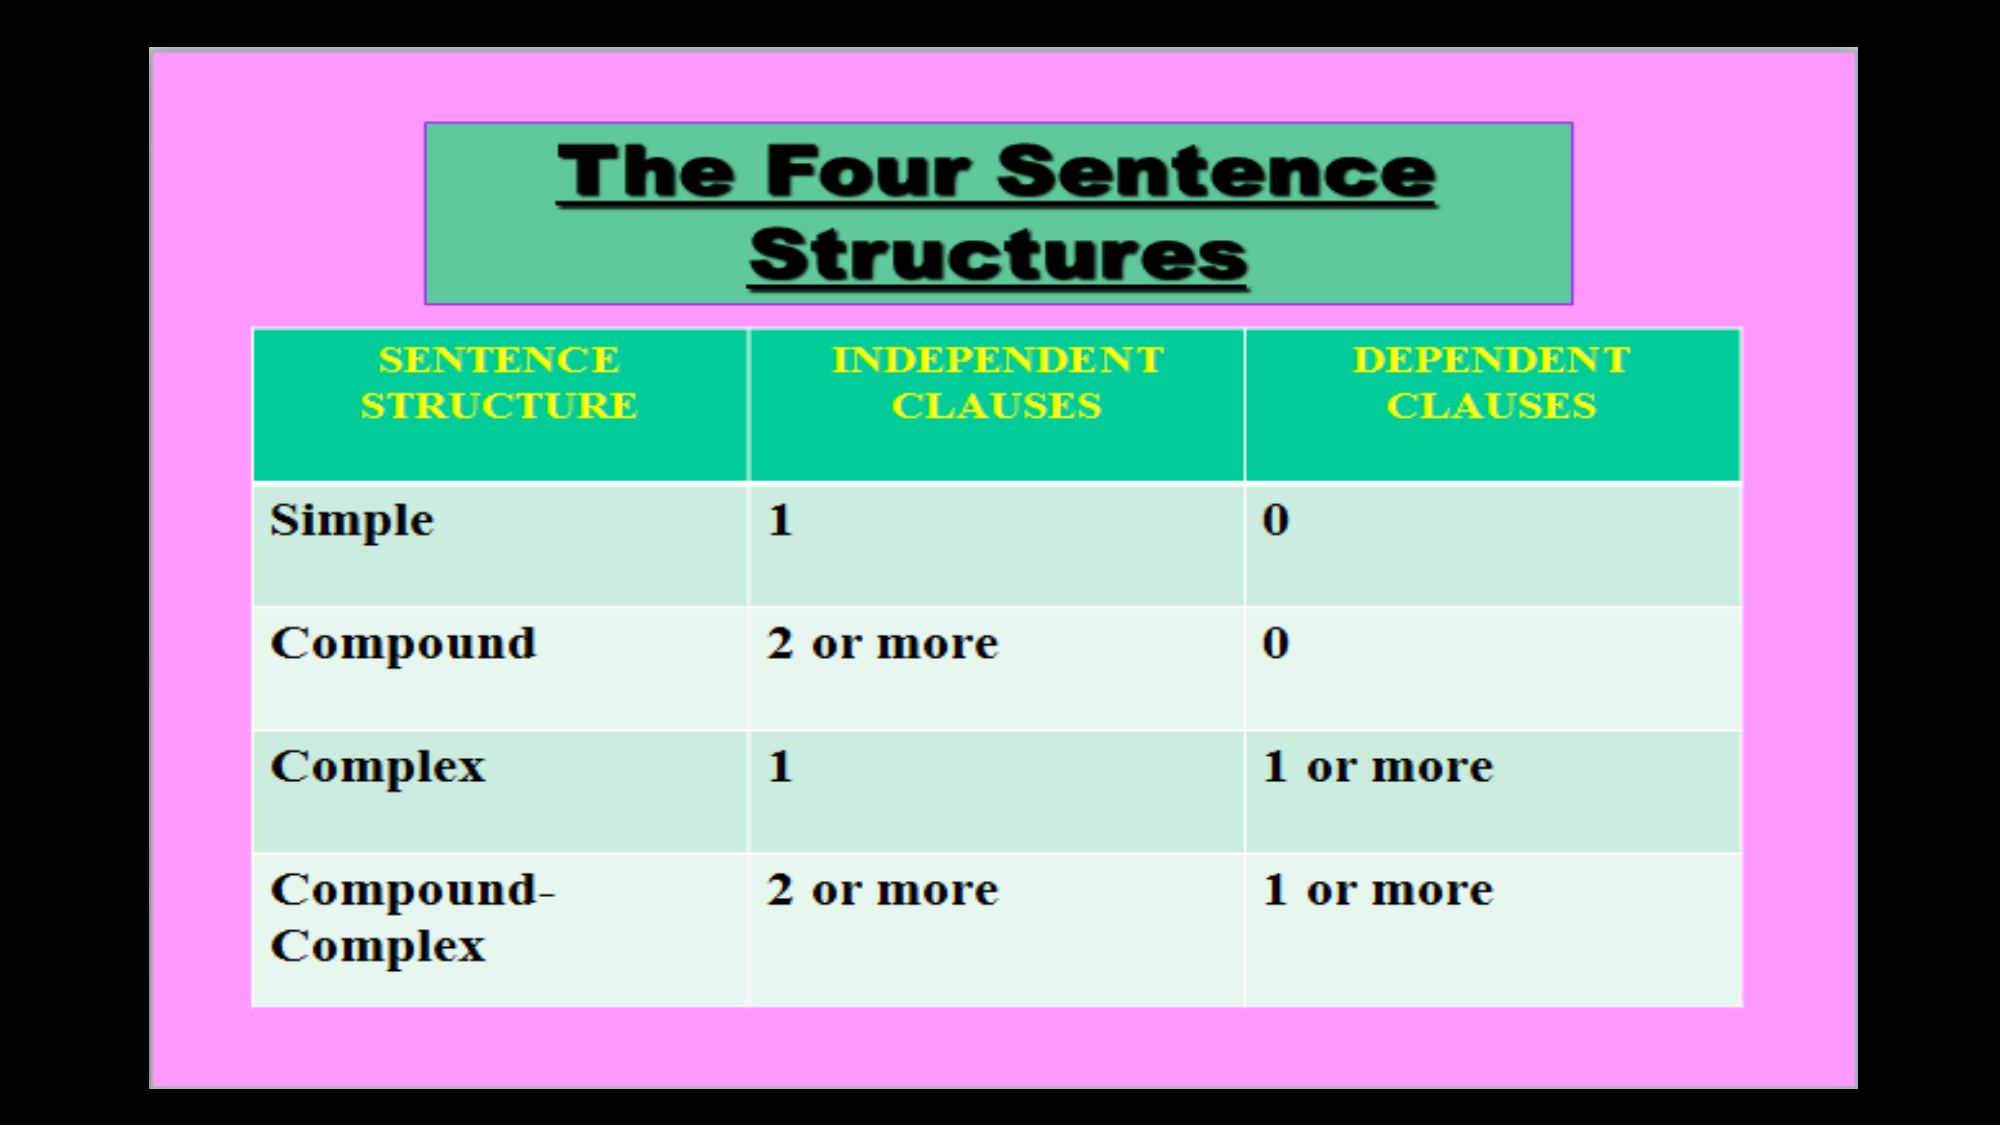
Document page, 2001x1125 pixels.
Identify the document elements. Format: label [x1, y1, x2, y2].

picture [149, 47, 1858, 1089]
